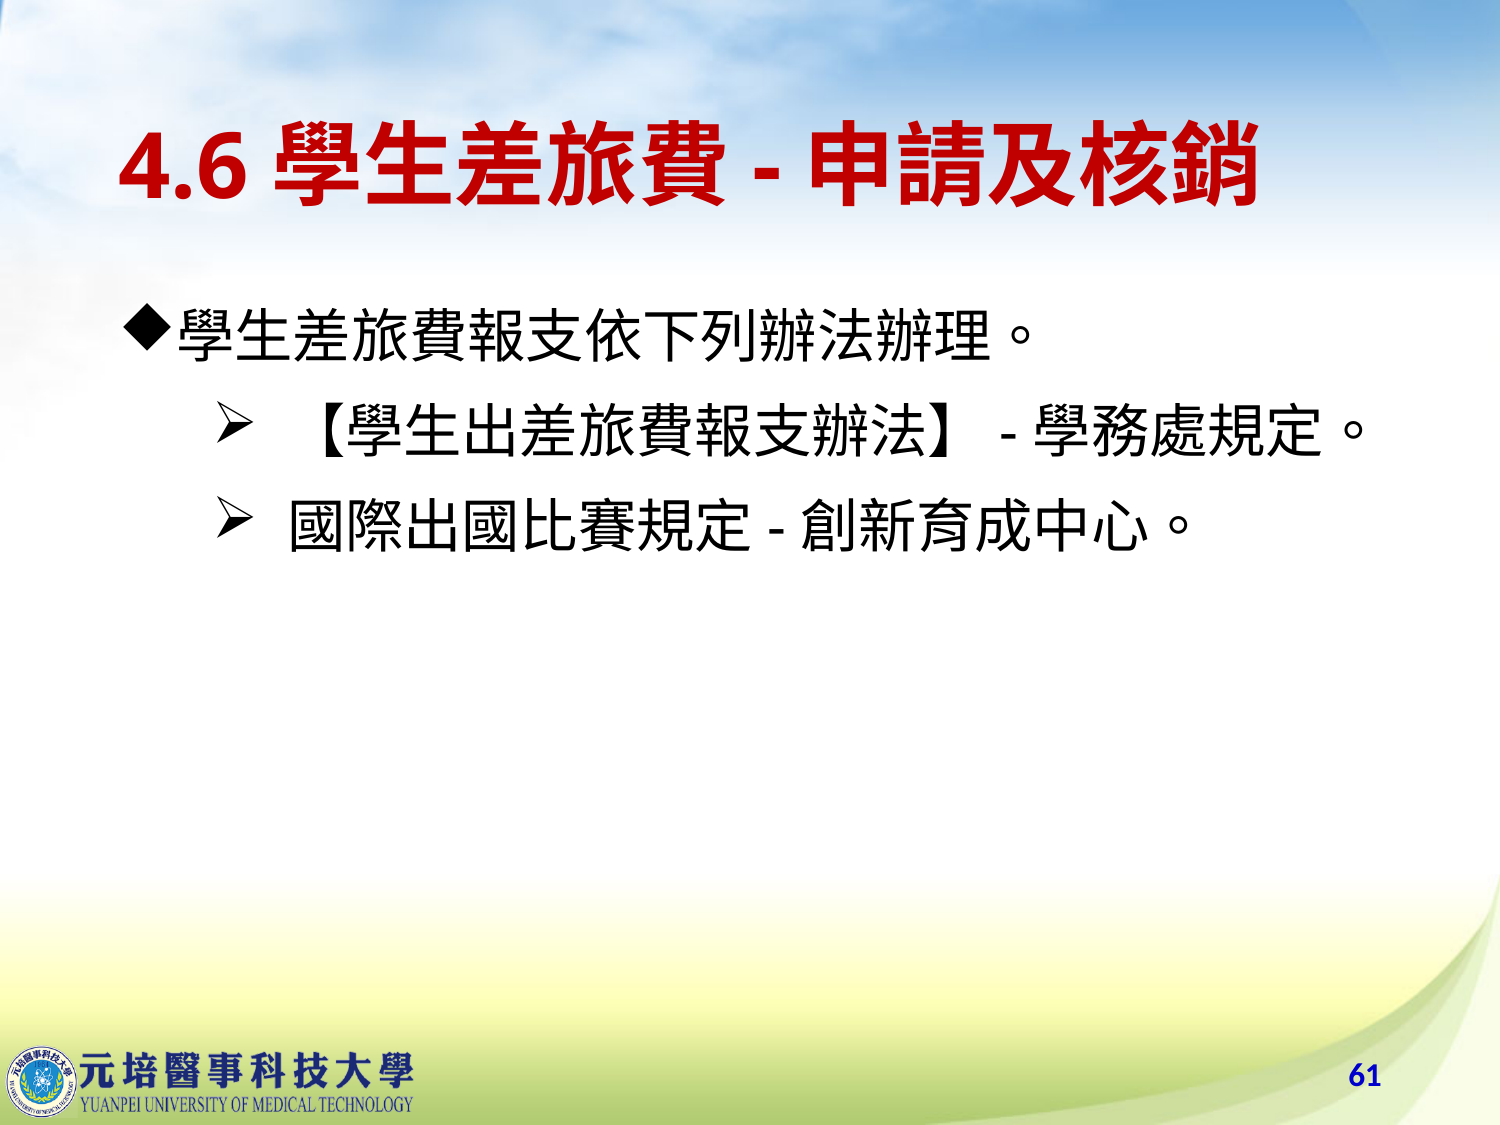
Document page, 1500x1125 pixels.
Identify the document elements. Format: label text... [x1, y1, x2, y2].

picture [0, 0, 1500, 1125]
title 4.6學生差旅費-申請及核銷 [103, 59, 1397, 278]
slide_number 61 [1059, 1042, 1397, 1103]
list 學生差旅費報支依下列辦法辦理。 【學生出差旅費報支辦法】-學務處規定。 國際出國比賽規定-創新育成中心。 [103, 292, 1397, 1028]
